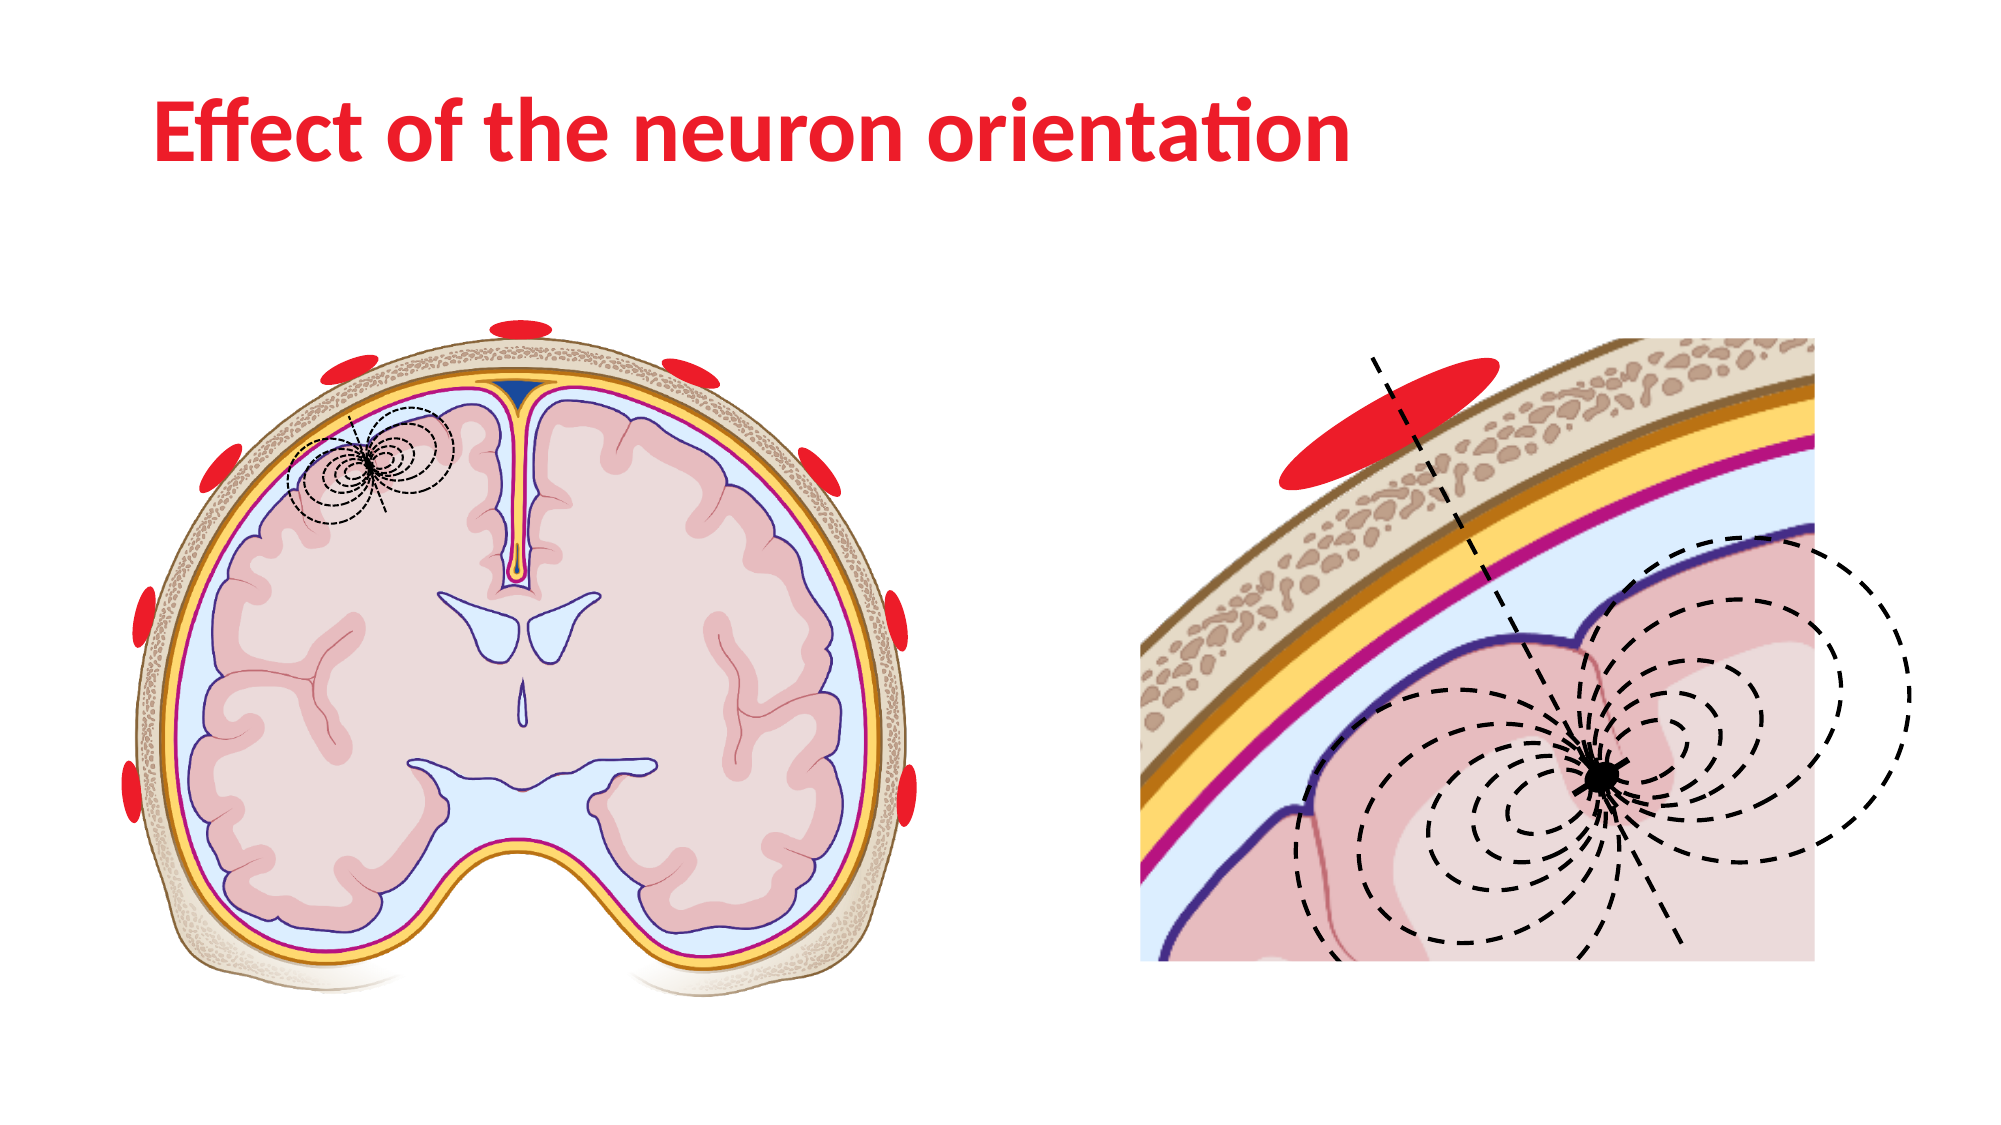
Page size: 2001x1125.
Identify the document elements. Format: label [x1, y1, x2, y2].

picture [124, 327, 919, 1007]
text_box [121, 360, 422, 824]
title [137, 55, 1863, 208]
text_box [659, 363, 917, 828]
text_box [490, 320, 551, 327]
text_box [1039, 243, 1866, 1057]
